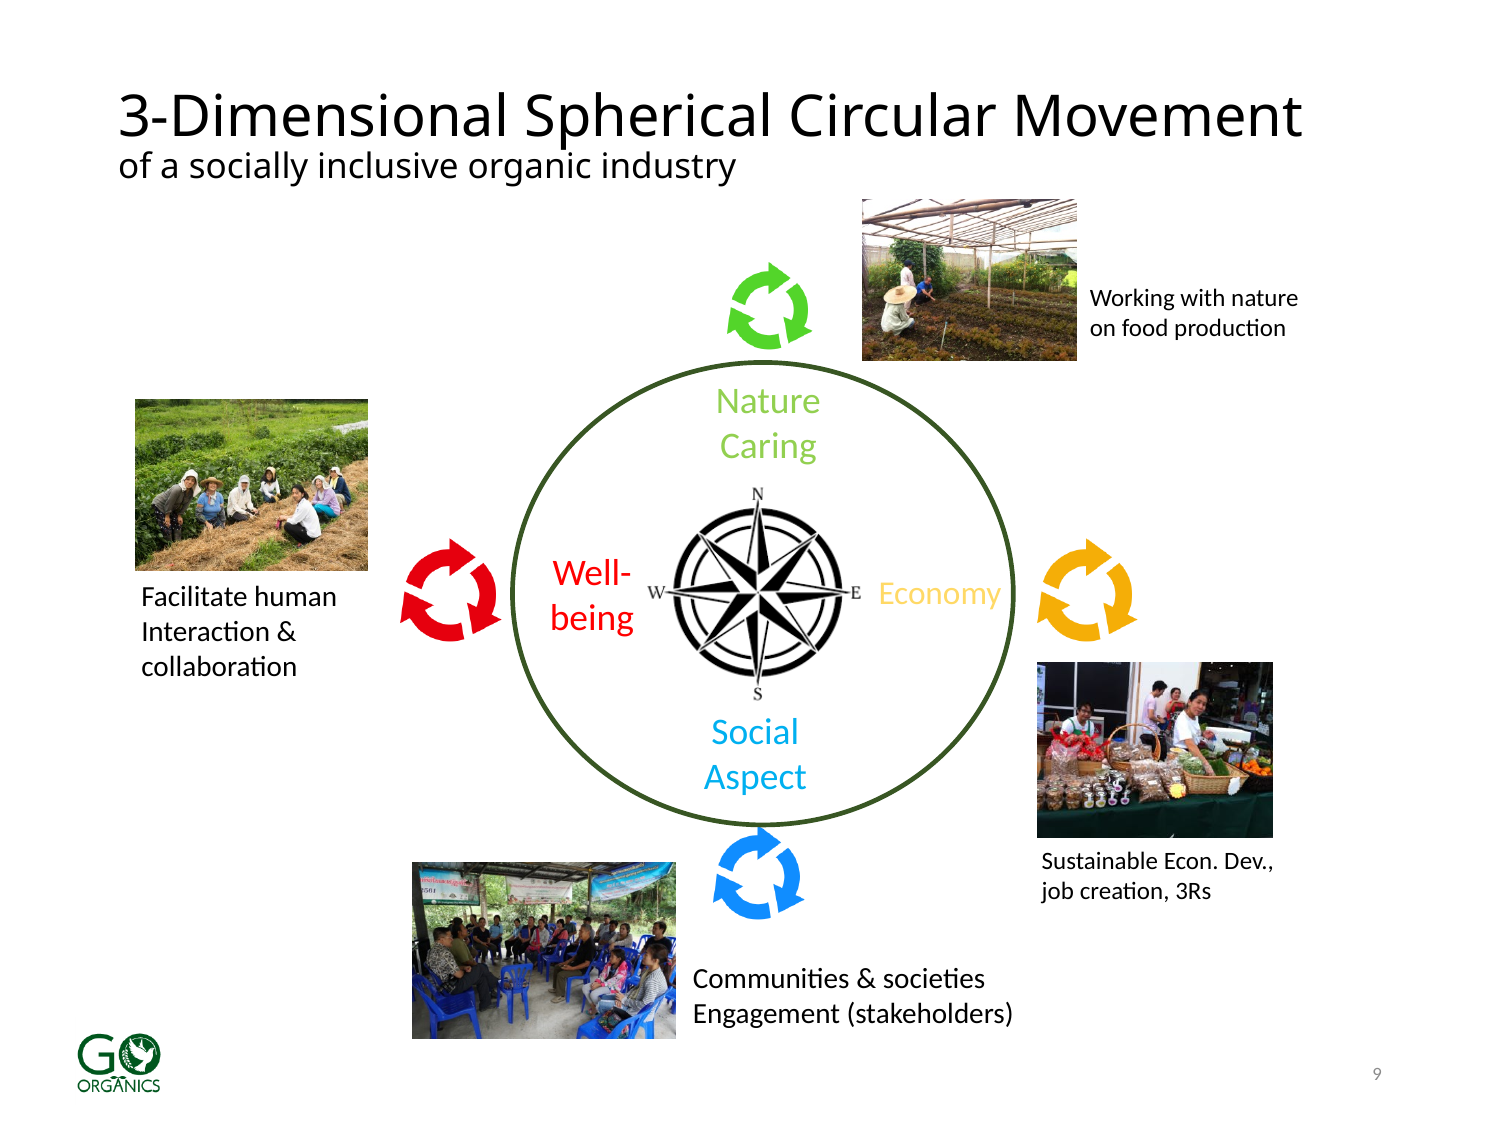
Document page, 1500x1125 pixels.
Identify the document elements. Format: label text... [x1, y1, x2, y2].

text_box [1025, 662, 1291, 914]
picture [726, 261, 813, 350]
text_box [124, 399, 368, 692]
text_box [862, 199, 1334, 361]
picture [712, 825, 805, 862]
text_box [412, 862, 1032, 1039]
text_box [512, 362, 1018, 825]
picture [75, 1017, 162, 1105]
title 3-Dimensional Spherical Circular Movement of a socially inclusive organic industry [103, 59, 1397, 213]
picture [399, 537, 502, 642]
slide_number 9 [1059, 1042, 1397, 1103]
picture [1036, 537, 1138, 642]
